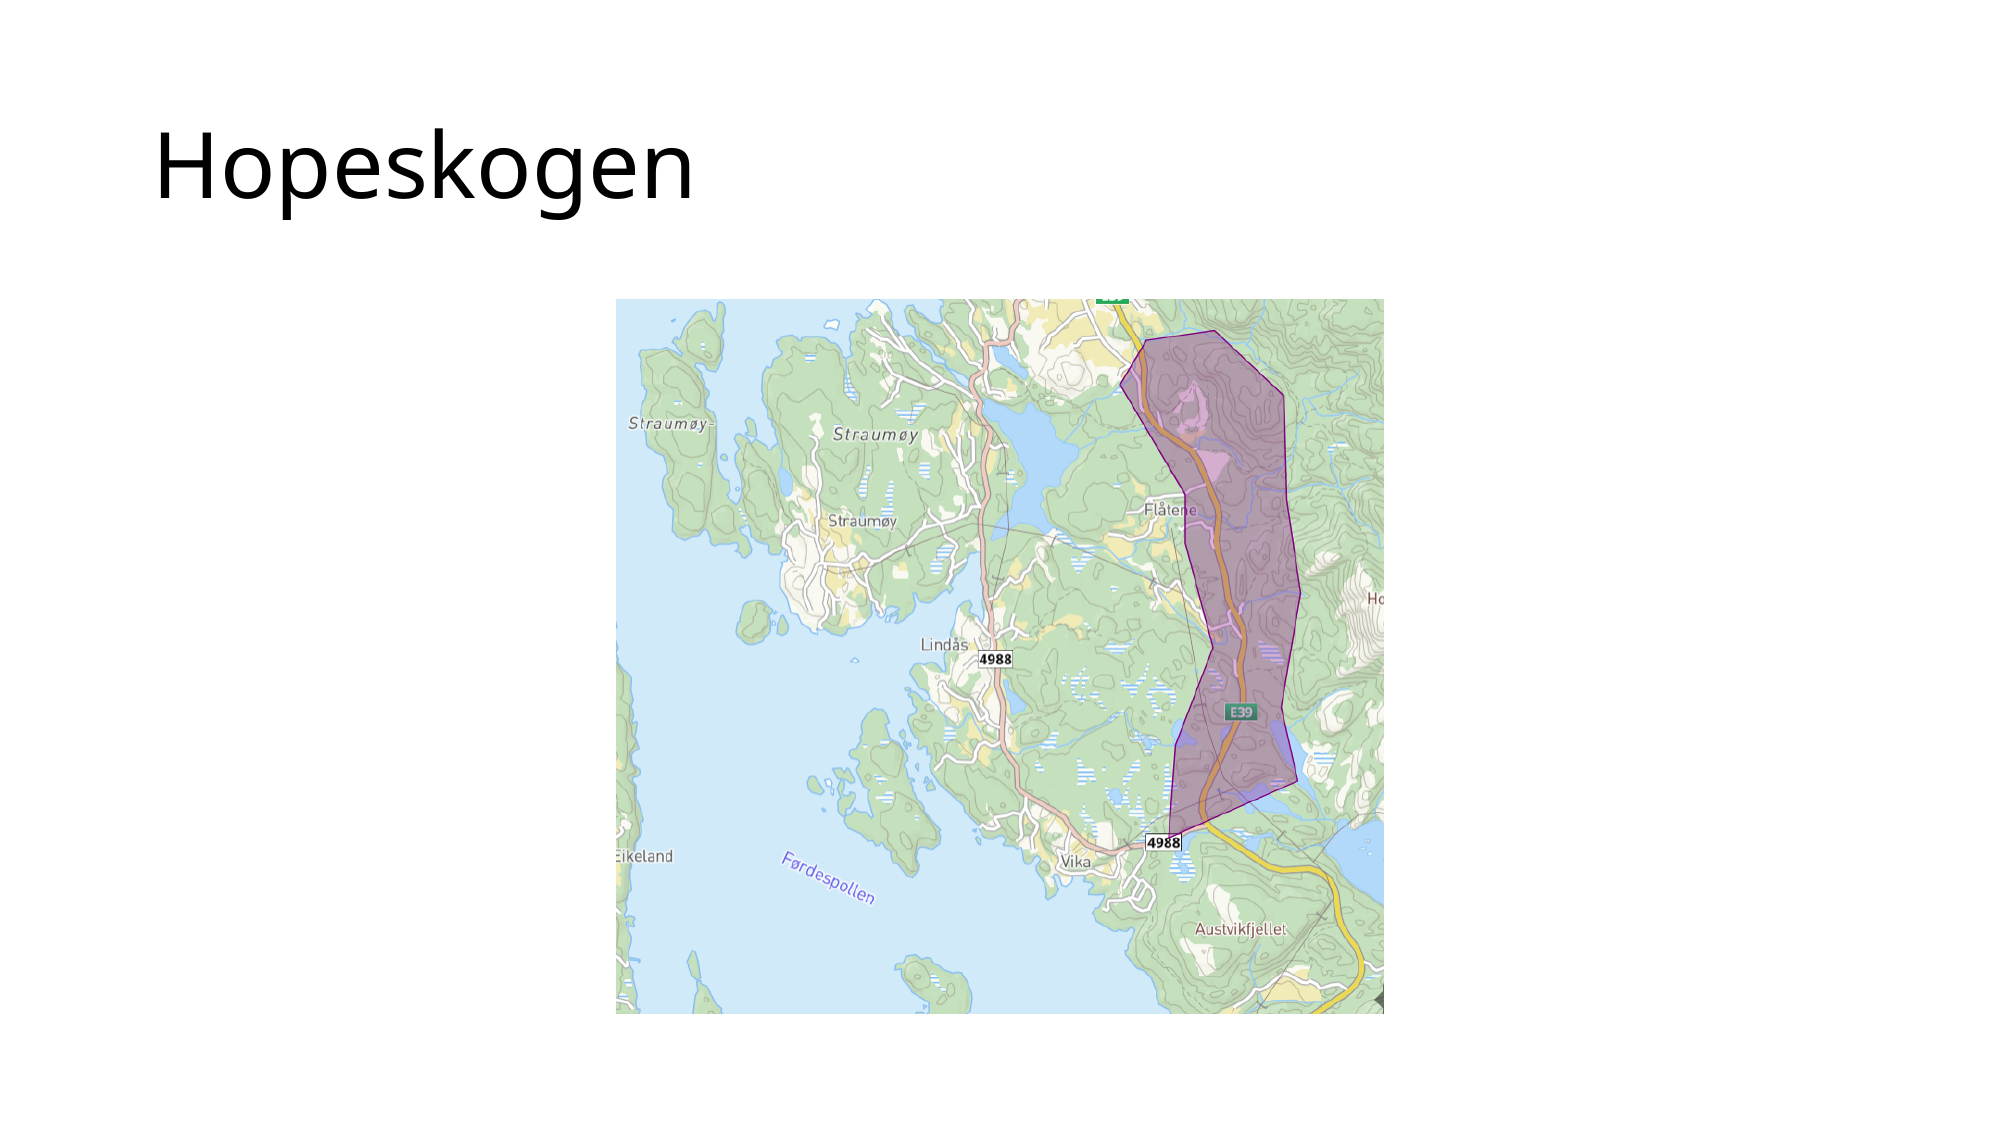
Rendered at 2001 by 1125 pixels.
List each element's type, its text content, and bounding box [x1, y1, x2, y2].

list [616, 299, 1384, 1014]
title Hopeskogen [137, 59, 1863, 278]
